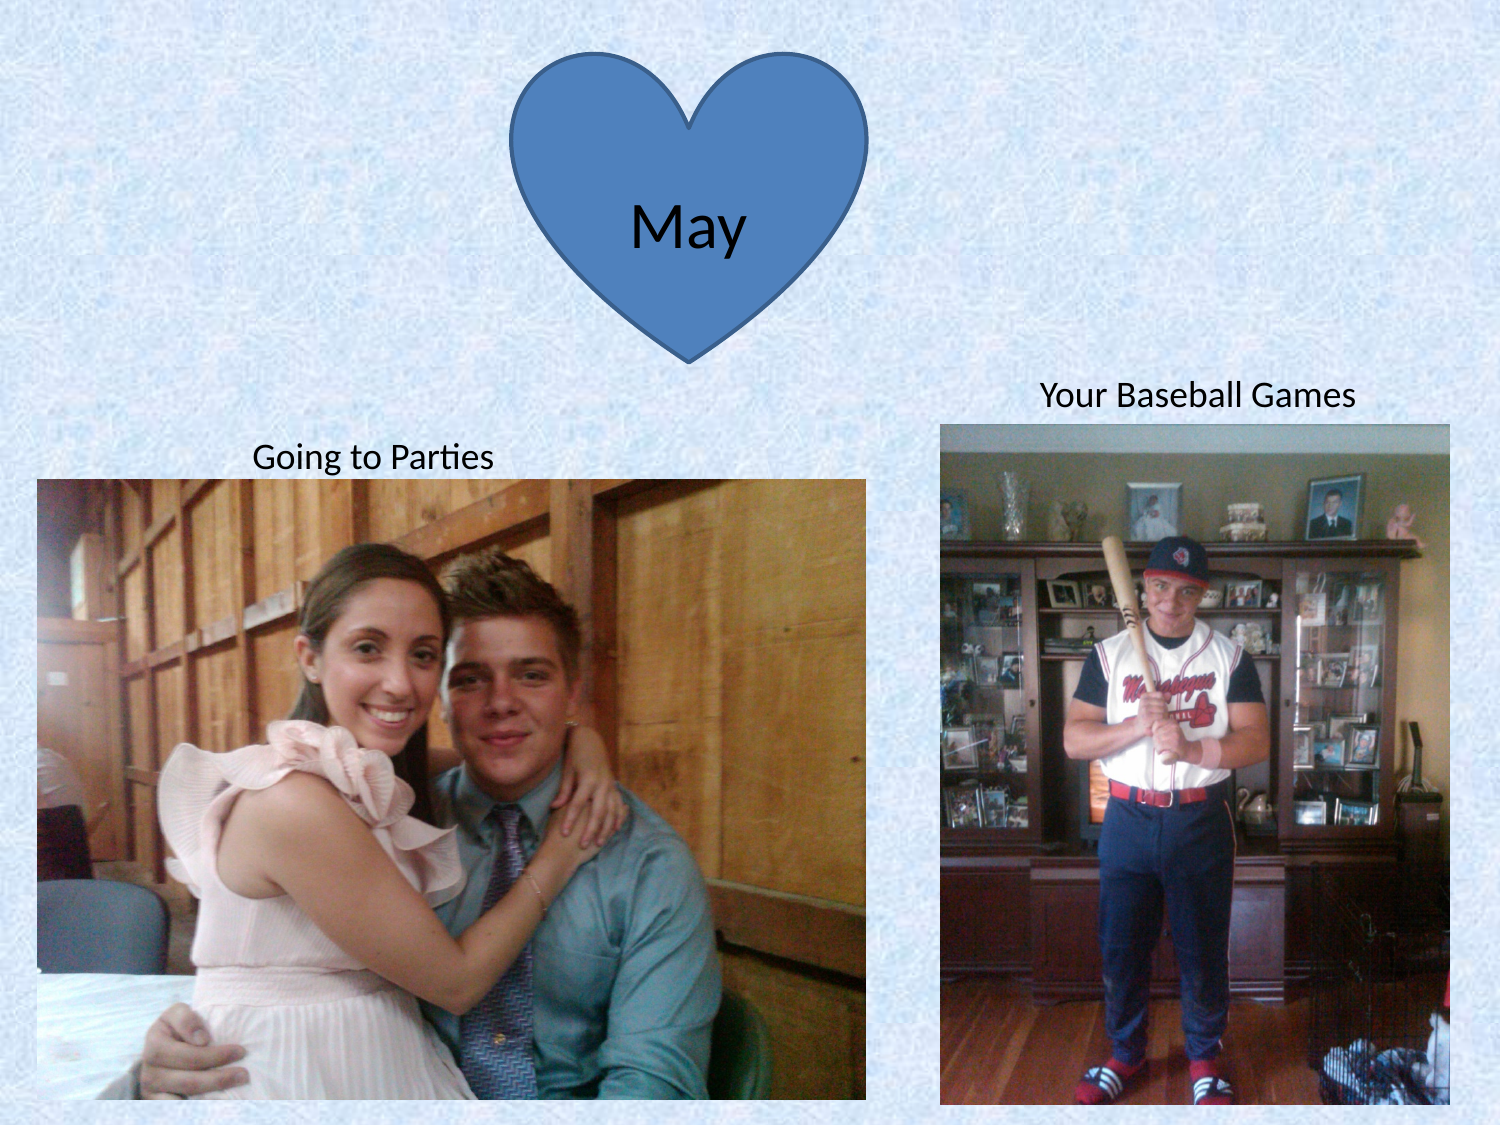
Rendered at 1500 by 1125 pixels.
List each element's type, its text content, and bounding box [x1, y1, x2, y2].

text_box May [613, 174, 764, 270]
picture [0, 0, 1500, 1125]
text_box [509, 51, 869, 365]
text_box Going to Parties [237, 424, 563, 477]
text_box Your Baseball Games [1024, 362, 1413, 423]
